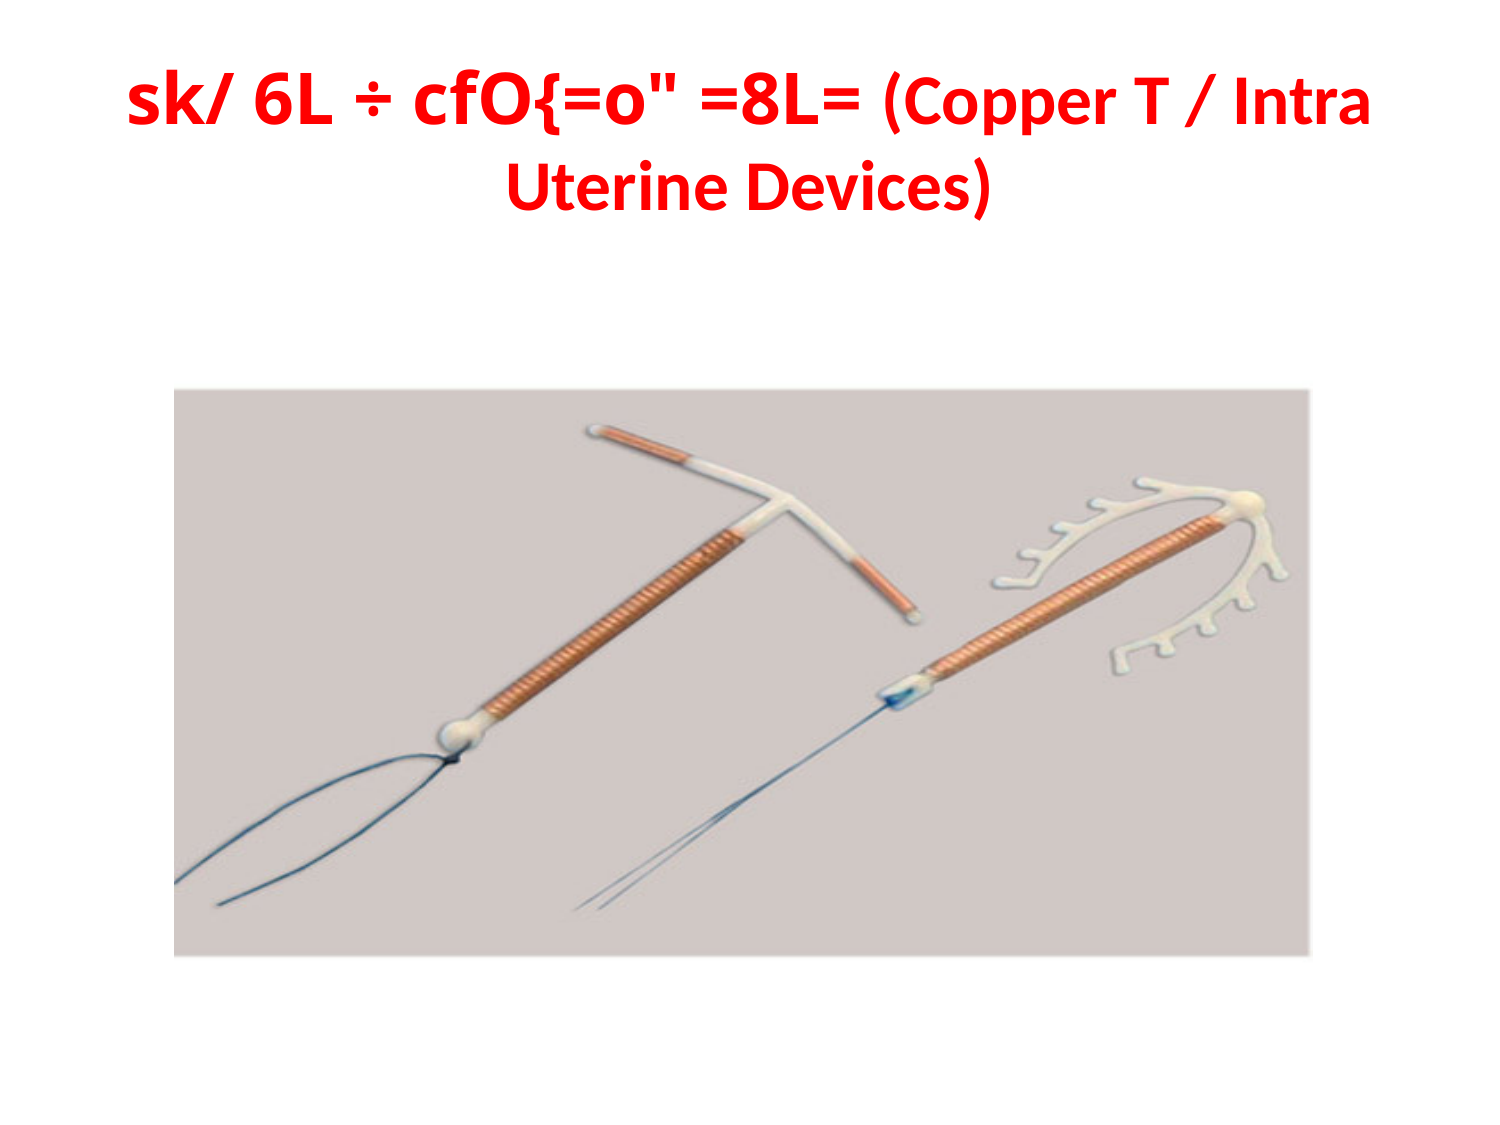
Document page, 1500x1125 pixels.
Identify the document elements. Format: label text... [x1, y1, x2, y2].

title sk/ 6L ÷ cfO{=o" =8L= (Copper T / Intra Uterine Devices) [75, 45, 1425, 233]
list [174, 262, 1313, 1088]
